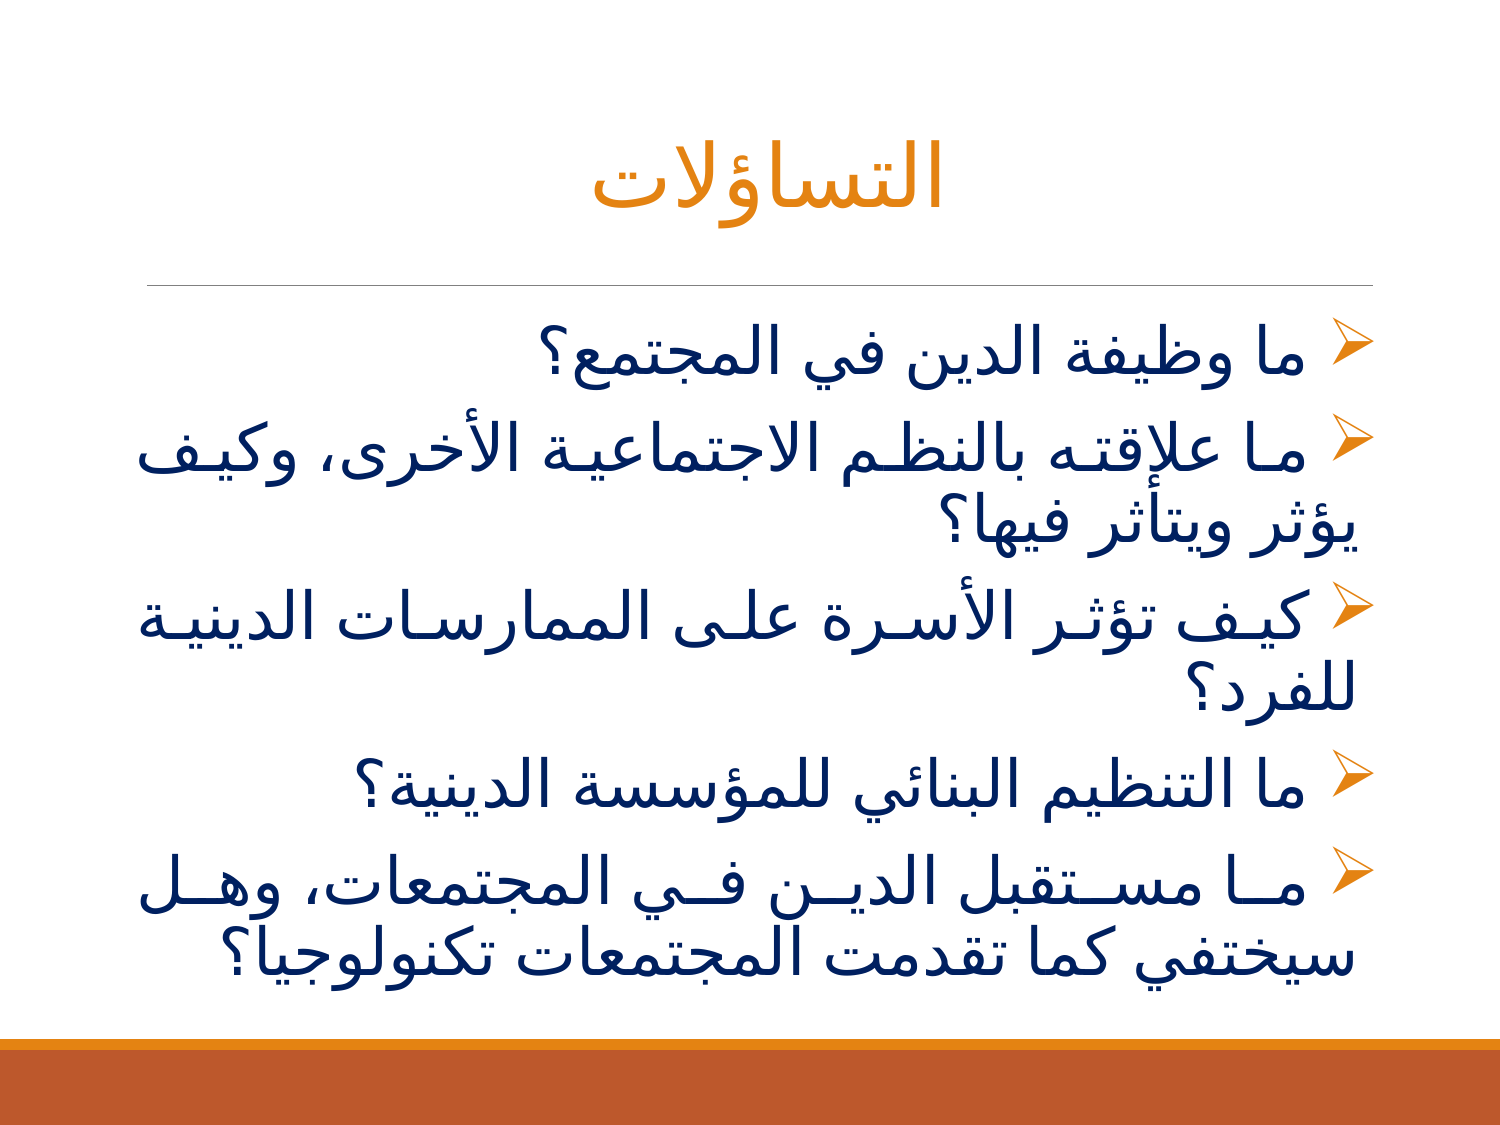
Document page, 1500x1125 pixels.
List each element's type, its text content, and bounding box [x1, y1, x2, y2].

list التساؤلات ما وظيفة الدين في المجتمع؟ ما علاقته بالنظم الاجتماعية الأخرى، وكيف يؤثر ويتأثر فيها؟ كيف تؤثر الأسرة على الممارسات الدينية للفرد؟ ما التنظيم البنائي للمؤسسة الدينية؟ ما مستقبل الدين في المجتمعات، وهل سيختفي كما تقدمت المجتمعات تكنولوجيا؟ [135, 54, 1374, 1000]
